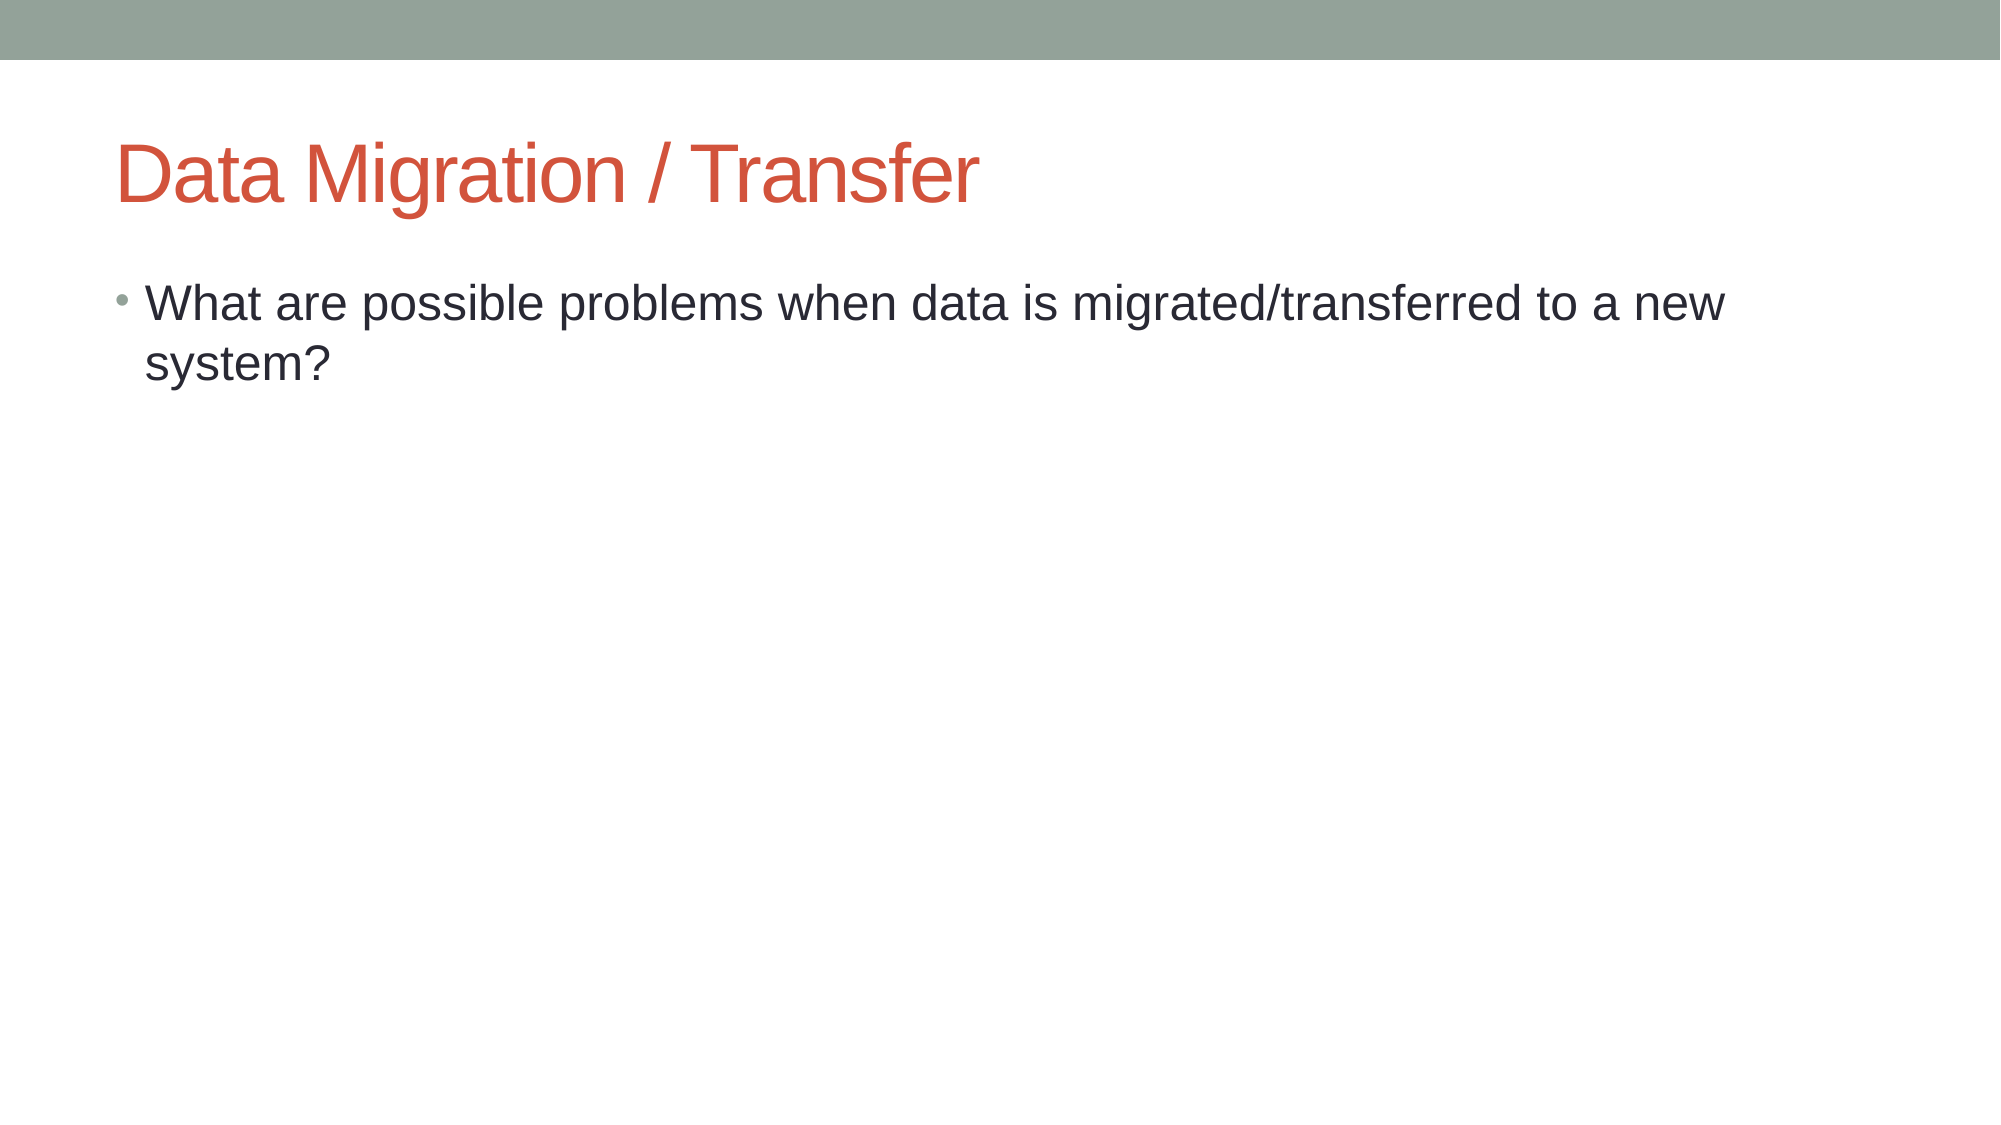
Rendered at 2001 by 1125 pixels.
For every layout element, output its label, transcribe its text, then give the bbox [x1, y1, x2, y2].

list What are possible problems when data is migrated/transferred to a new system? [99, 262, 1900, 1063]
title Data Migration / Transfer [99, 87, 1900, 250]
